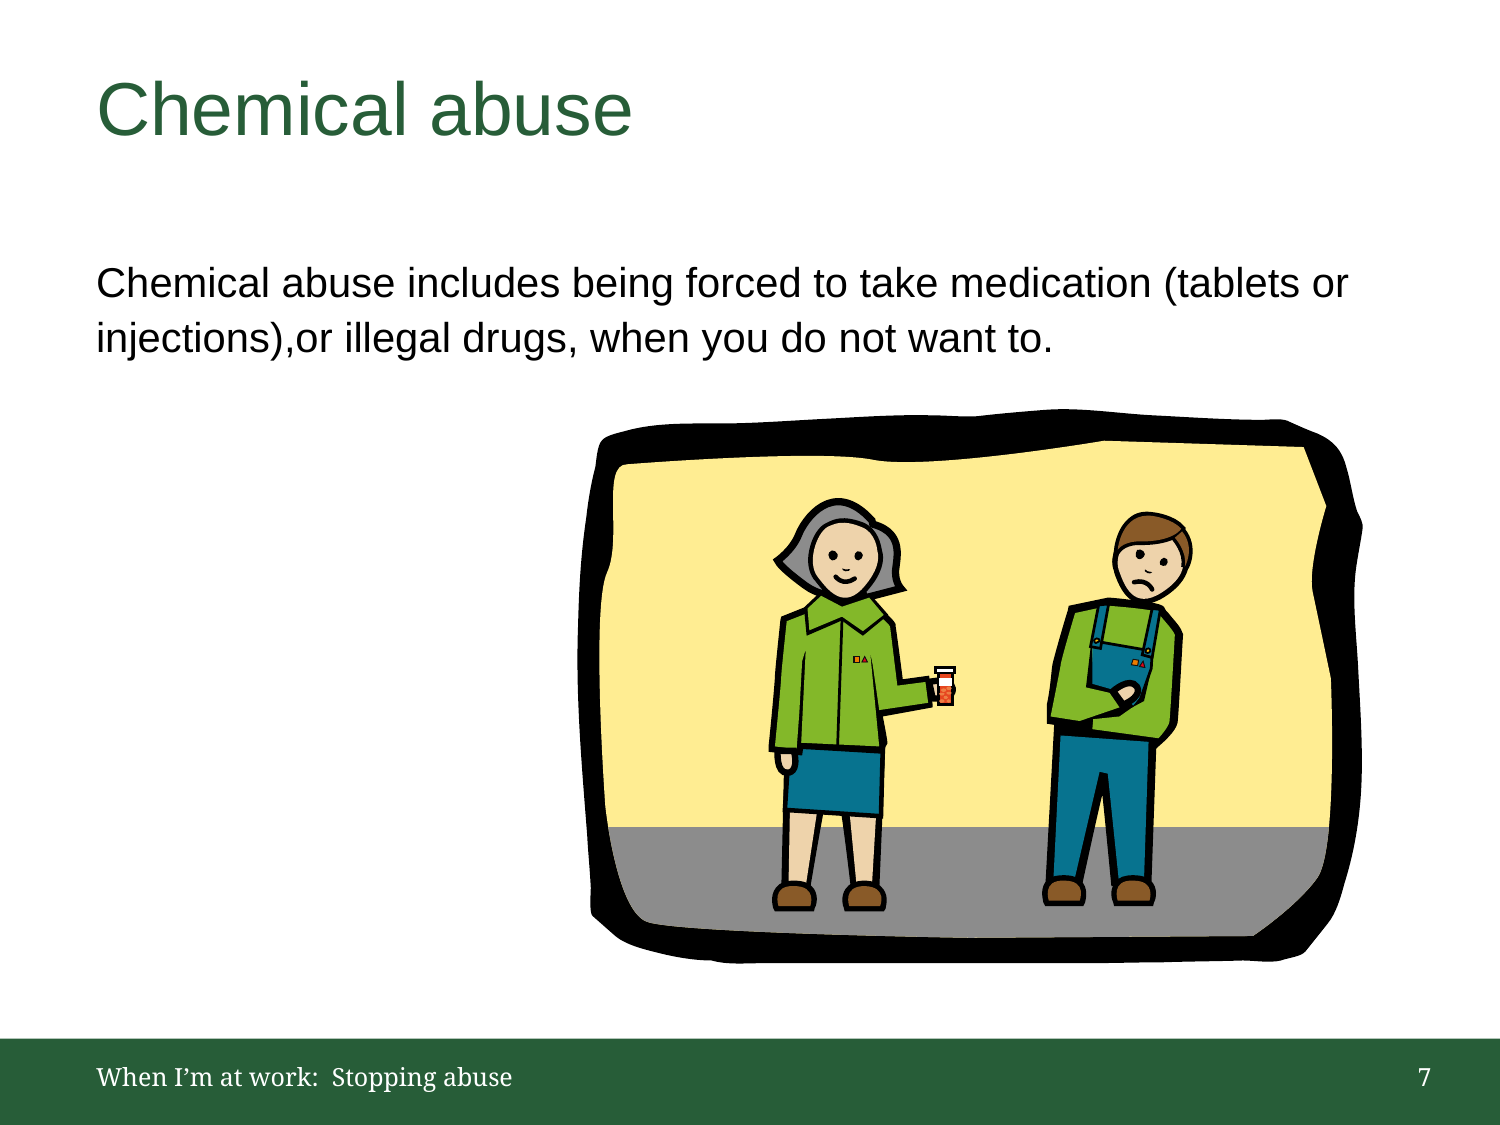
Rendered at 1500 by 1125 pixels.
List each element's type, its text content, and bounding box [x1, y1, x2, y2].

slide_number 7 [1341, 1048, 1432, 1109]
footer When I’m at work: Stopping abuse [96, 1048, 1164, 1109]
title Chemical abuse [96, 77, 1404, 244]
list Chemical abuse includes being forced to take medication (tablets or injections),or illegal drugs, when you do not want to. [96, 250, 1404, 994]
picture [576, 408, 1363, 965]
